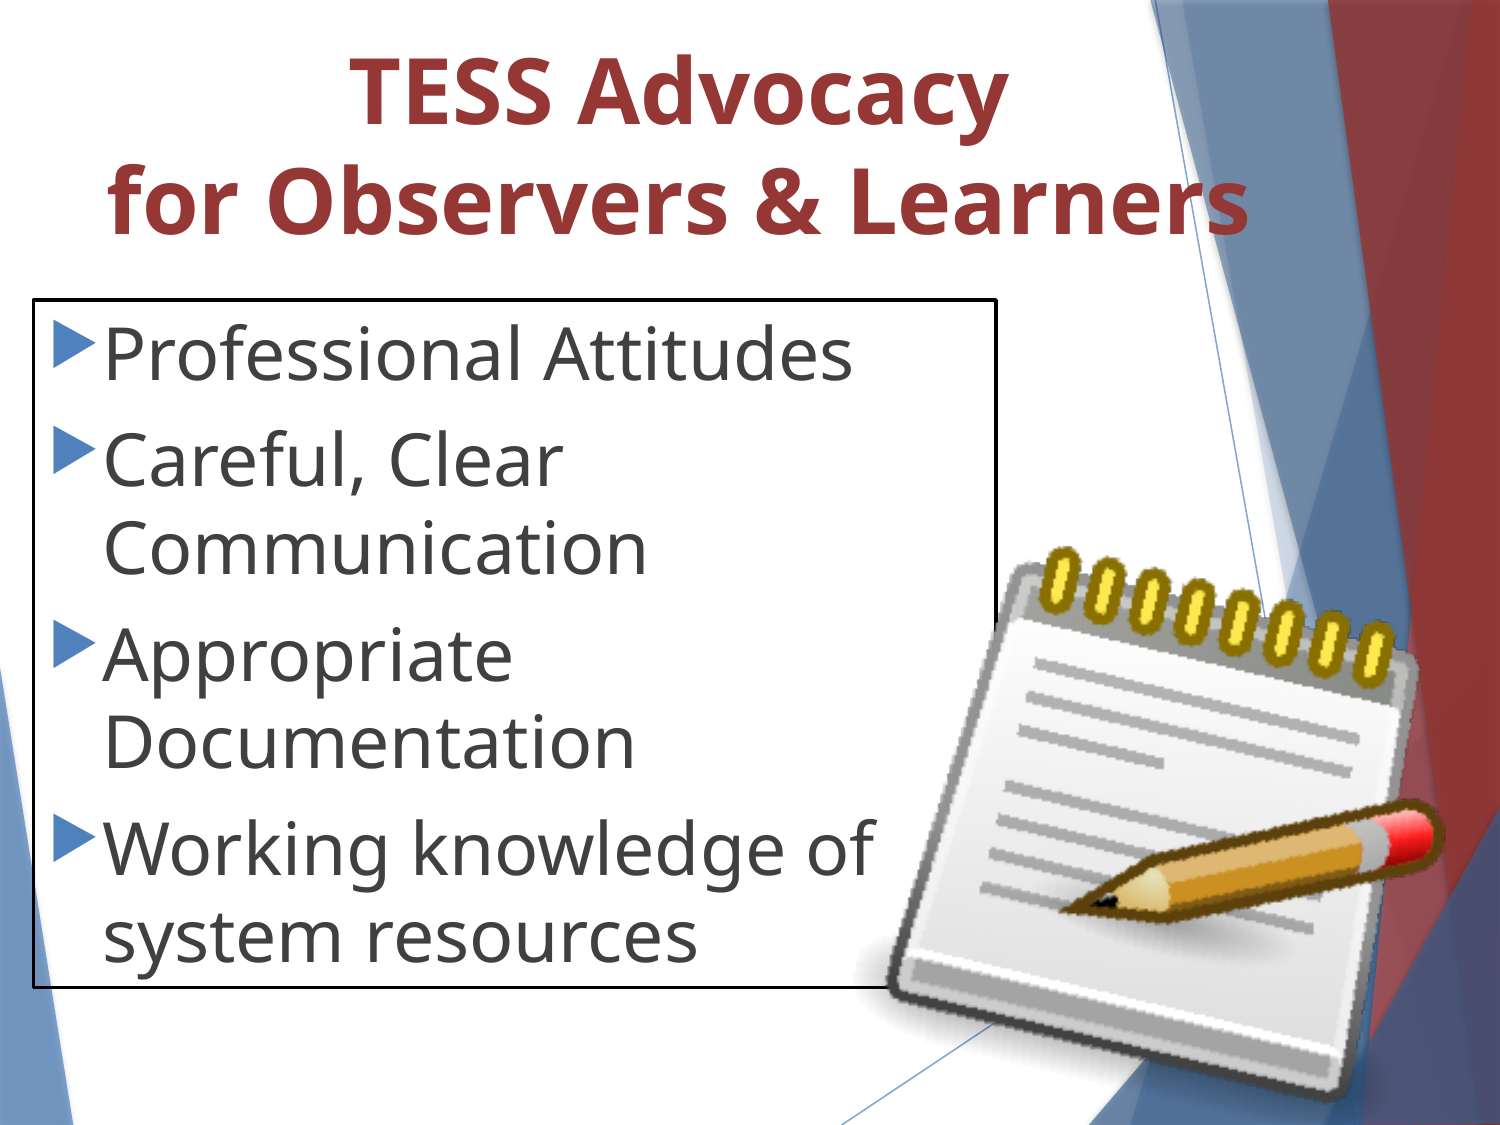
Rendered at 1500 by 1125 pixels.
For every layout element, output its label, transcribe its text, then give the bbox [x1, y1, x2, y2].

picture [840, 501, 1500, 1125]
list Professional Attitudes Careful, Clear Communication Appropriate Documentation Working knowledge of system resources [33, 299, 996, 988]
title TESS Advocacy for Observers & Learners [33, 24, 1325, 300]
